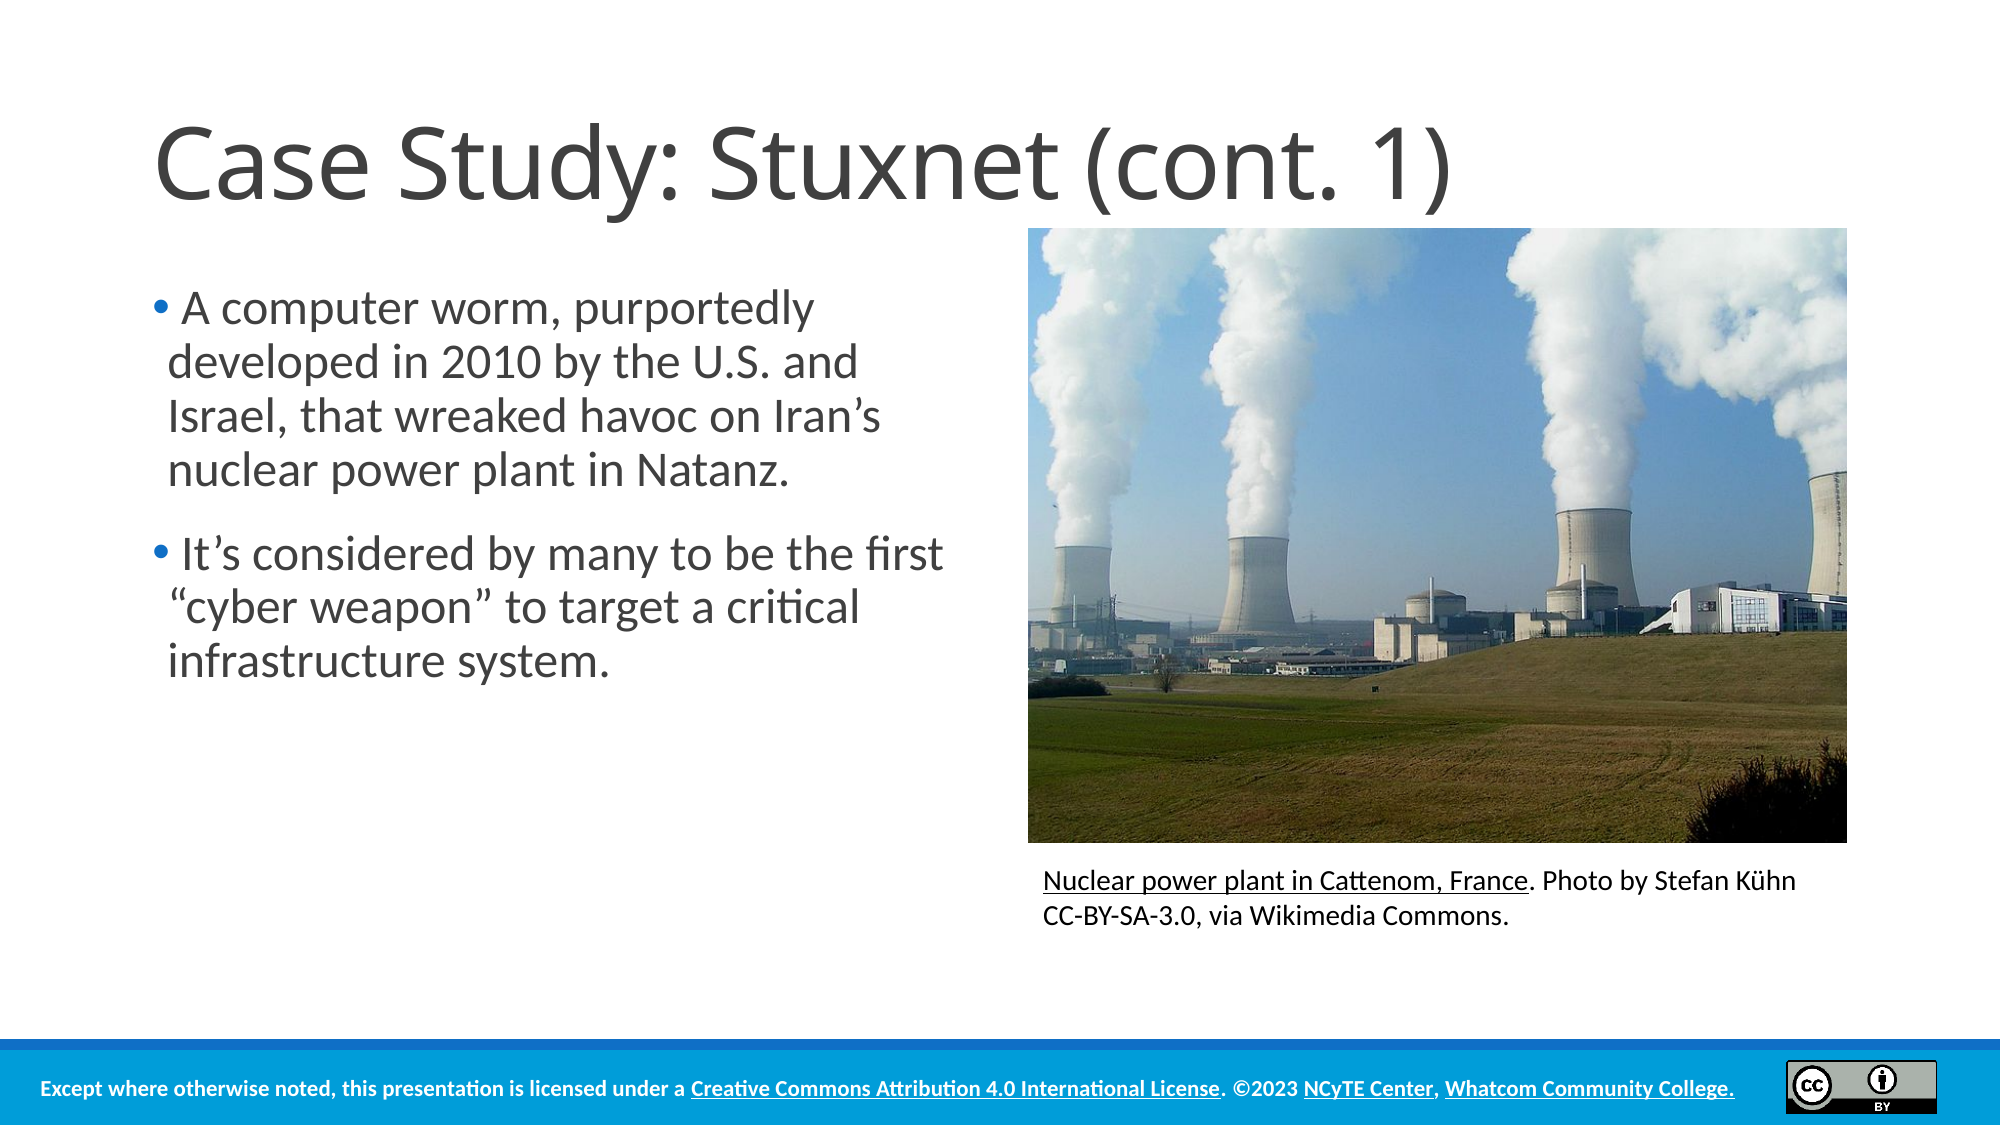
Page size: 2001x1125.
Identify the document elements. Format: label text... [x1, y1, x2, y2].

picture [1787, 1061, 1936, 1113]
text_box Nuclear power plant in Cattenom, France. Photo by Stefan Kühn CC-BY-SA-3.0, via Wikimedia Commons. [1028, 854, 1847, 939]
list A computer worm, purportedly developed in 2010 by the U.S. and Israel, that wreaked havoc on Iran’s nuclear power plant in Natanz. It’s considered by many to be the first “cyber weapon” to target a critical infrastructure system. [137, 274, 988, 750]
title Case Study: Stuxnet (cont. 1) [137, 59, 1863, 278]
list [1027, 228, 1848, 843]
